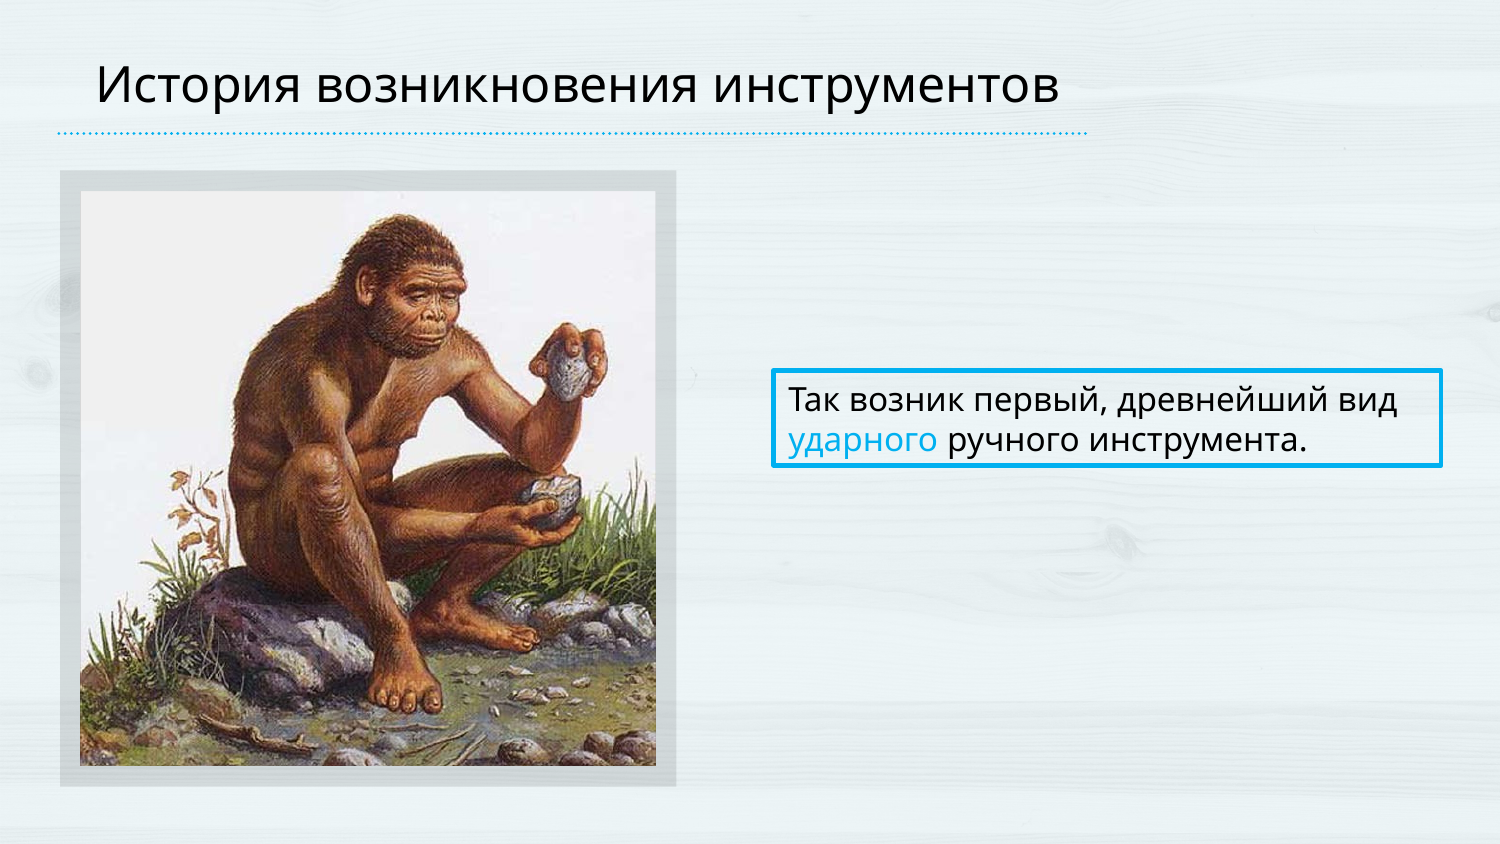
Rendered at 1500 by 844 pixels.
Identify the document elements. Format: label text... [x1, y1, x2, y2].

picture [0, 0, 1500, 844]
text_box Так возник первый, древнейший вид ударного ручного инструмента. [773, 370, 1442, 466]
text_box История возникновения инструментов [80, 45, 1076, 120]
